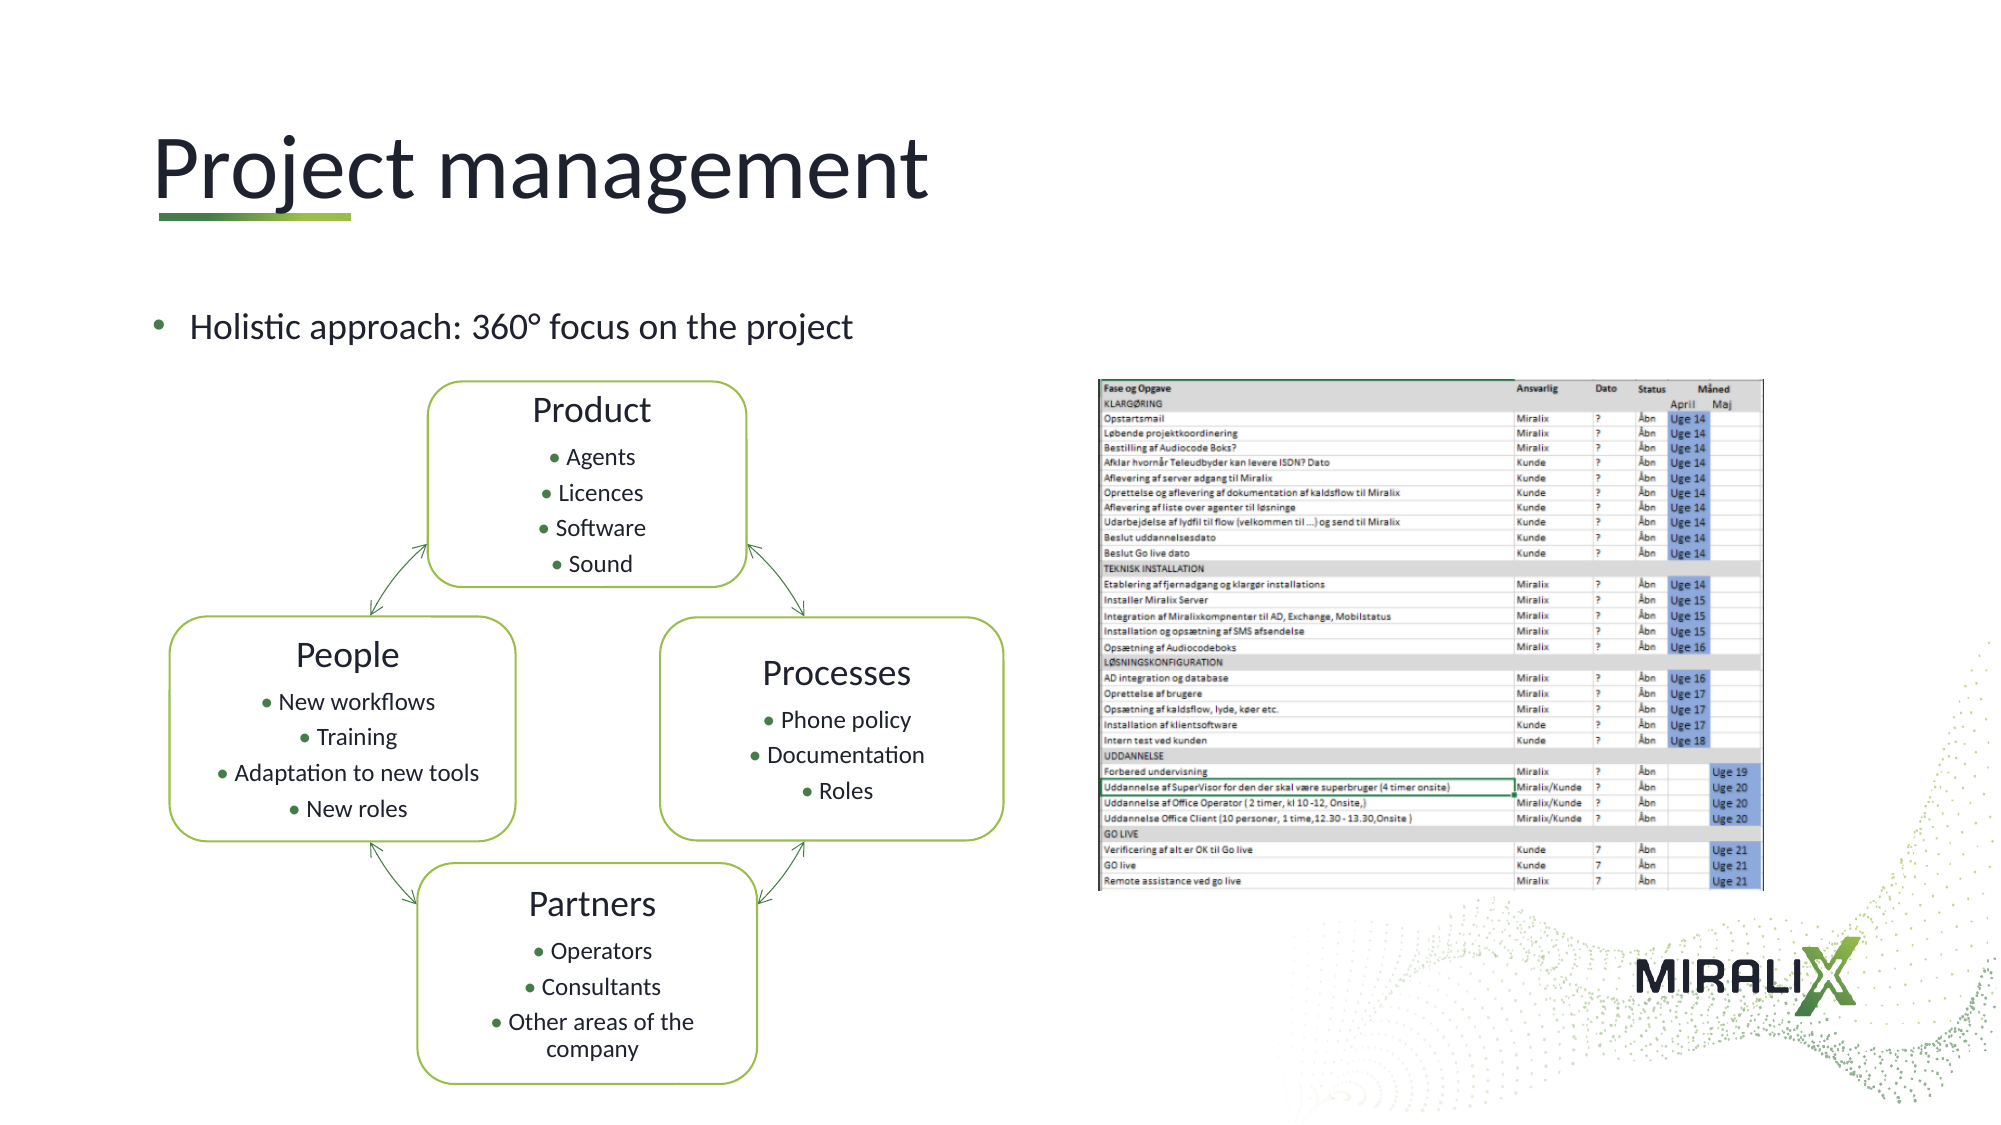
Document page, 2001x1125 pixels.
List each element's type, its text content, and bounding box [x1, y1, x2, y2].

picture [1098, 379, 1764, 891]
picture [1094, 623, 1997, 1125]
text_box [158, 413, 1015, 1052]
list Holistic approach: 360° focus on the project [137, 299, 1863, 1014]
title Project management [137, 59, 1863, 278]
